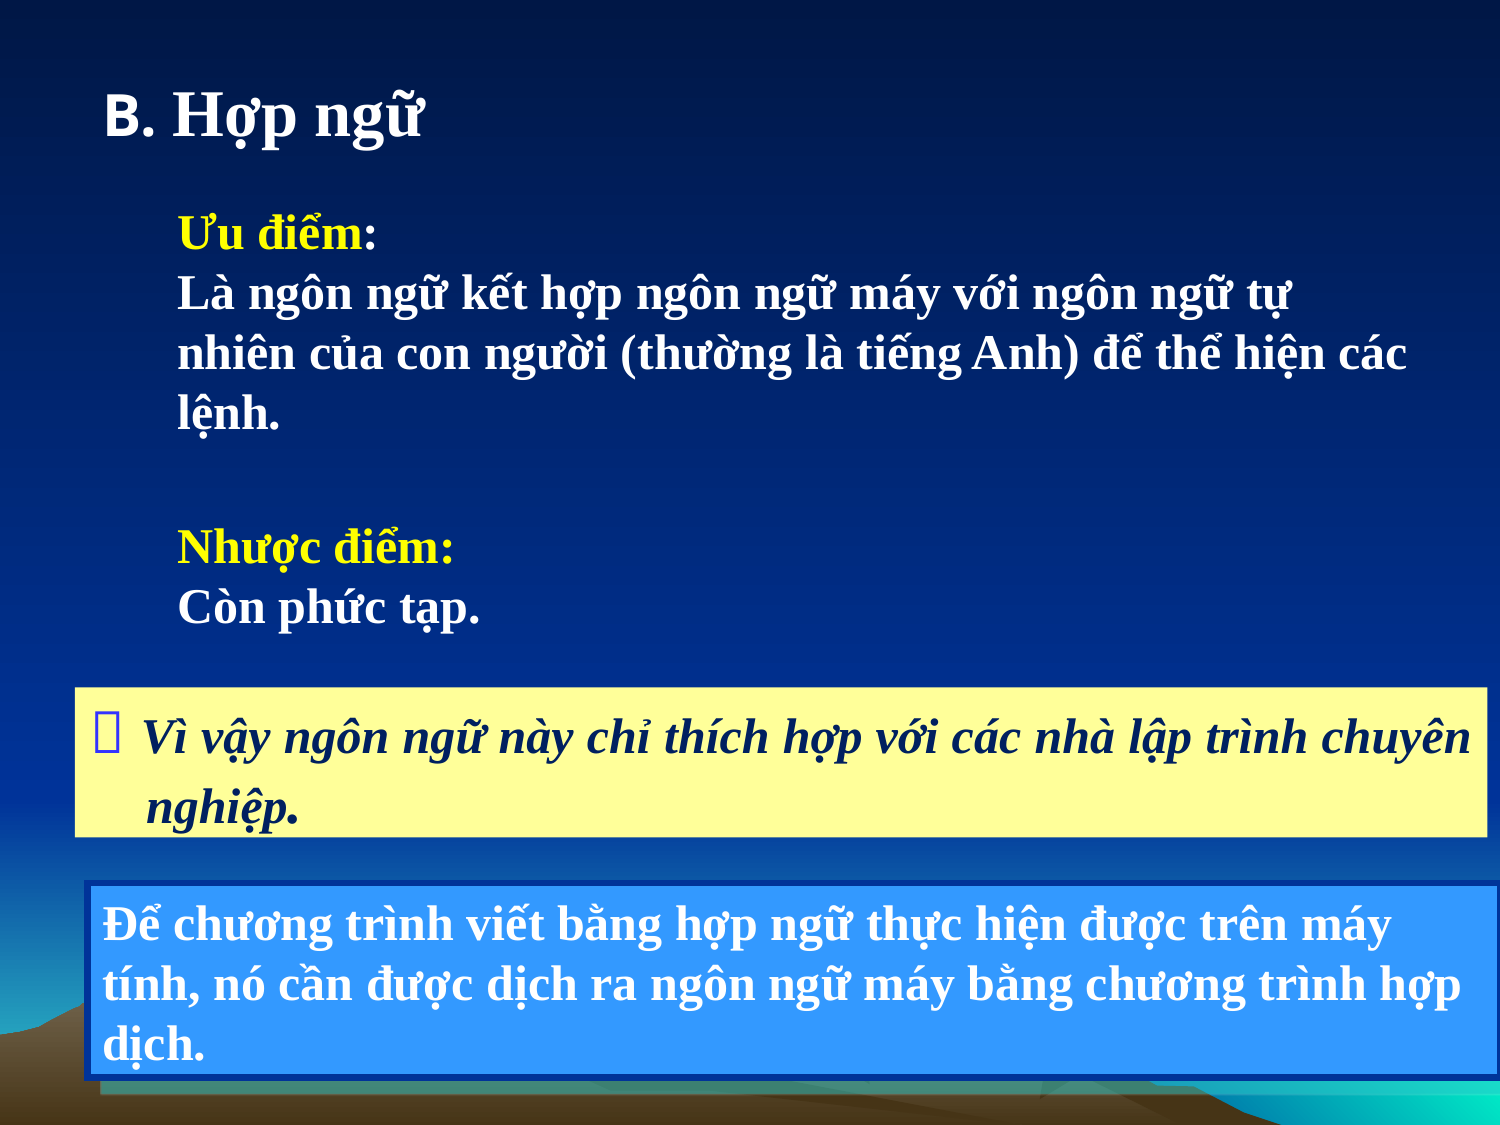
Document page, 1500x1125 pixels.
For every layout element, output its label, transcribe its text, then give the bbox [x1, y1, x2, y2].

text_box  Vì vậy ngôn ngữ này chỉ thích hợp với các nhà lập trình chuyên nghiệp. [74, 687, 1488, 838]
text_box Để chương trình viết bằng hợp ngữ thực hiện được trên máy tính, nó cần được dịch ra ngôn ngữ máy bằng chương trình hợp dịch. [87, 882, 1500, 1078]
text_box B. Hợp ngữ [87, 62, 788, 175]
text_box Nhược điểm: Còn phức tạp. [162, 505, 1426, 641]
text_box Ưu điểm: Là ngôn ngữ kết hợp ngôn ngữ máy với ngôn ngữ tự nhiên của con người (thường là tiếng Anh) để thể hiện các lệnh. [162, 192, 1425, 447]
